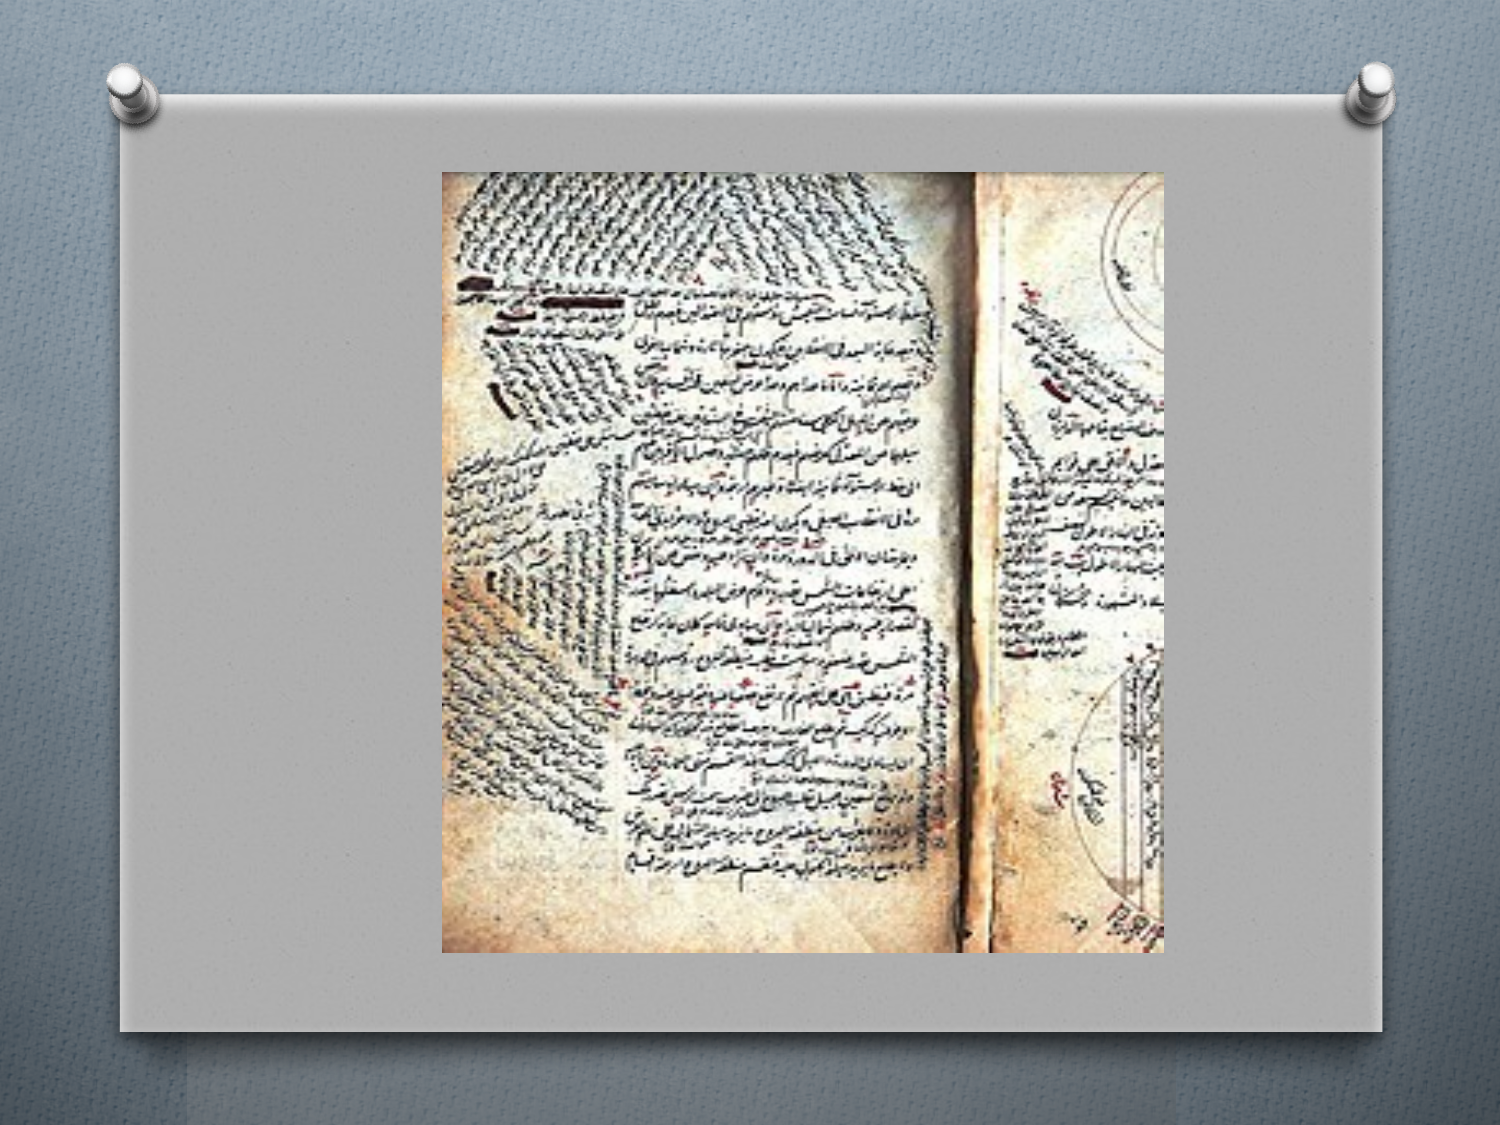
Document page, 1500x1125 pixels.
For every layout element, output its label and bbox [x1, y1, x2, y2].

picture [1317, 35, 1439, 156]
list [442, 172, 1164, 953]
picture [75, 29, 198, 153]
